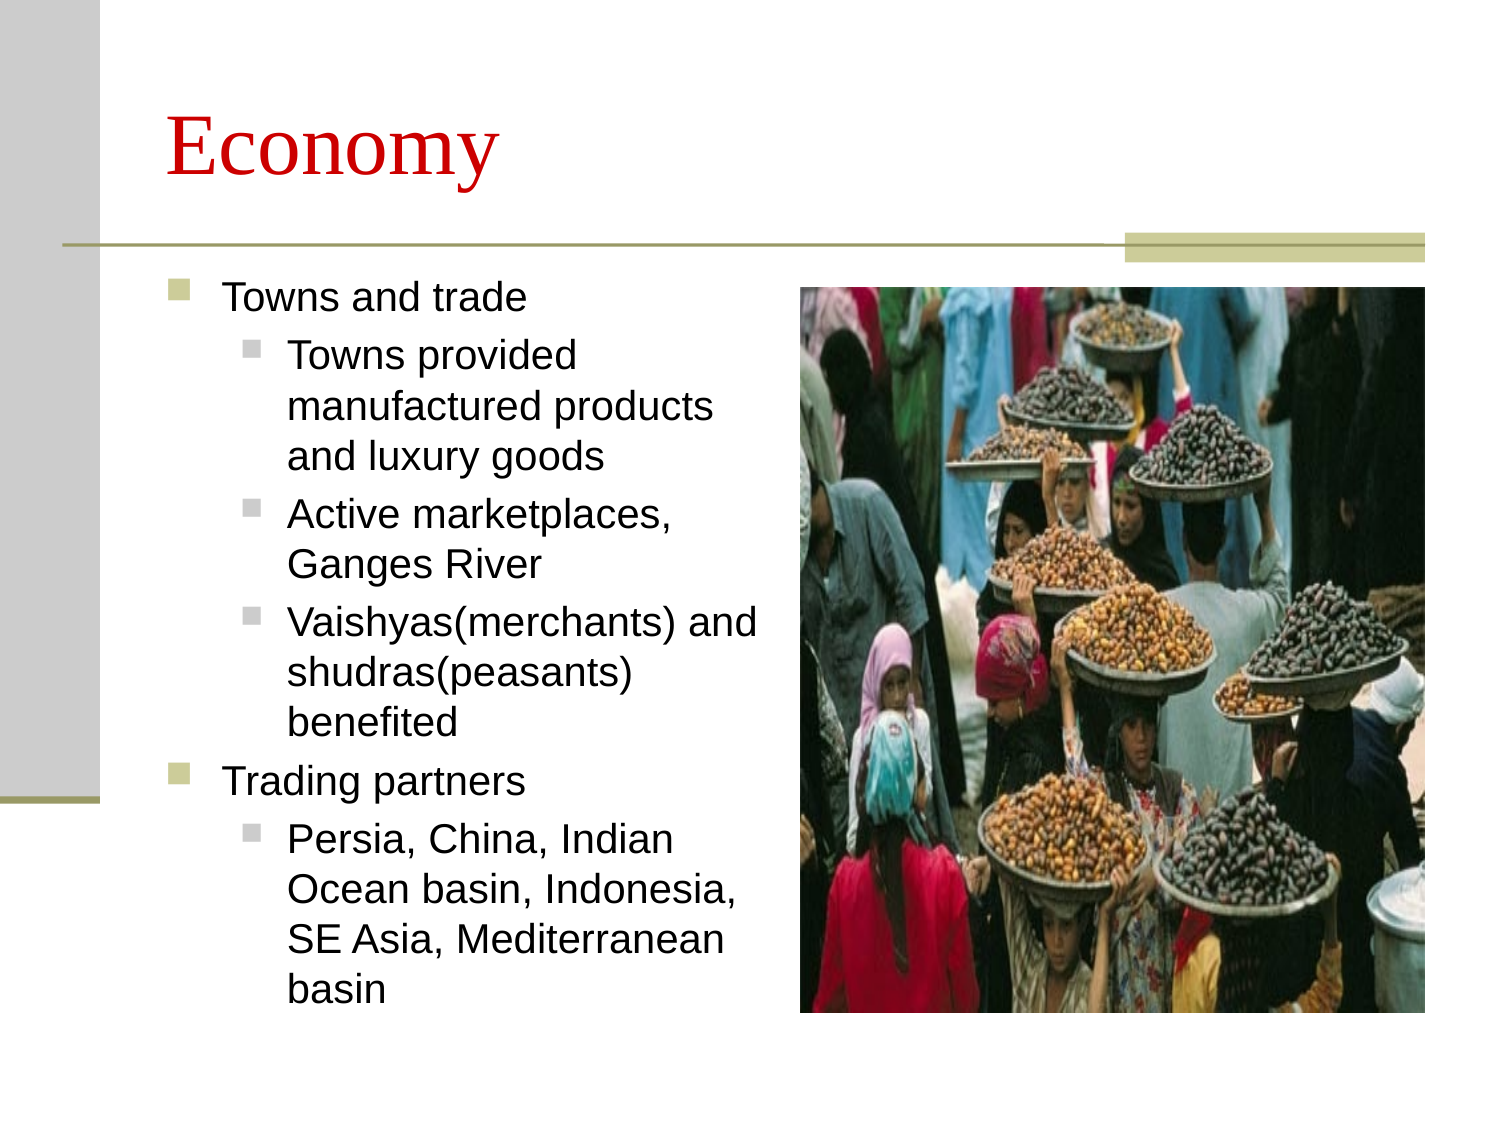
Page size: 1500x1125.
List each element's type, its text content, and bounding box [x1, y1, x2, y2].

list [799, 287, 1426, 1013]
list Towns and trade Towns provided manufactured products and luxury goods Active marketplaces, Ganges River Vaishyas(merchants) and shudras(peasants) benefited Trading partners Persia, China, Indian Ocean basin, Indonesia, SE Asia, Mediterranean basin [149, 262, 776, 1006]
title Economy [149, 45, 1426, 234]
